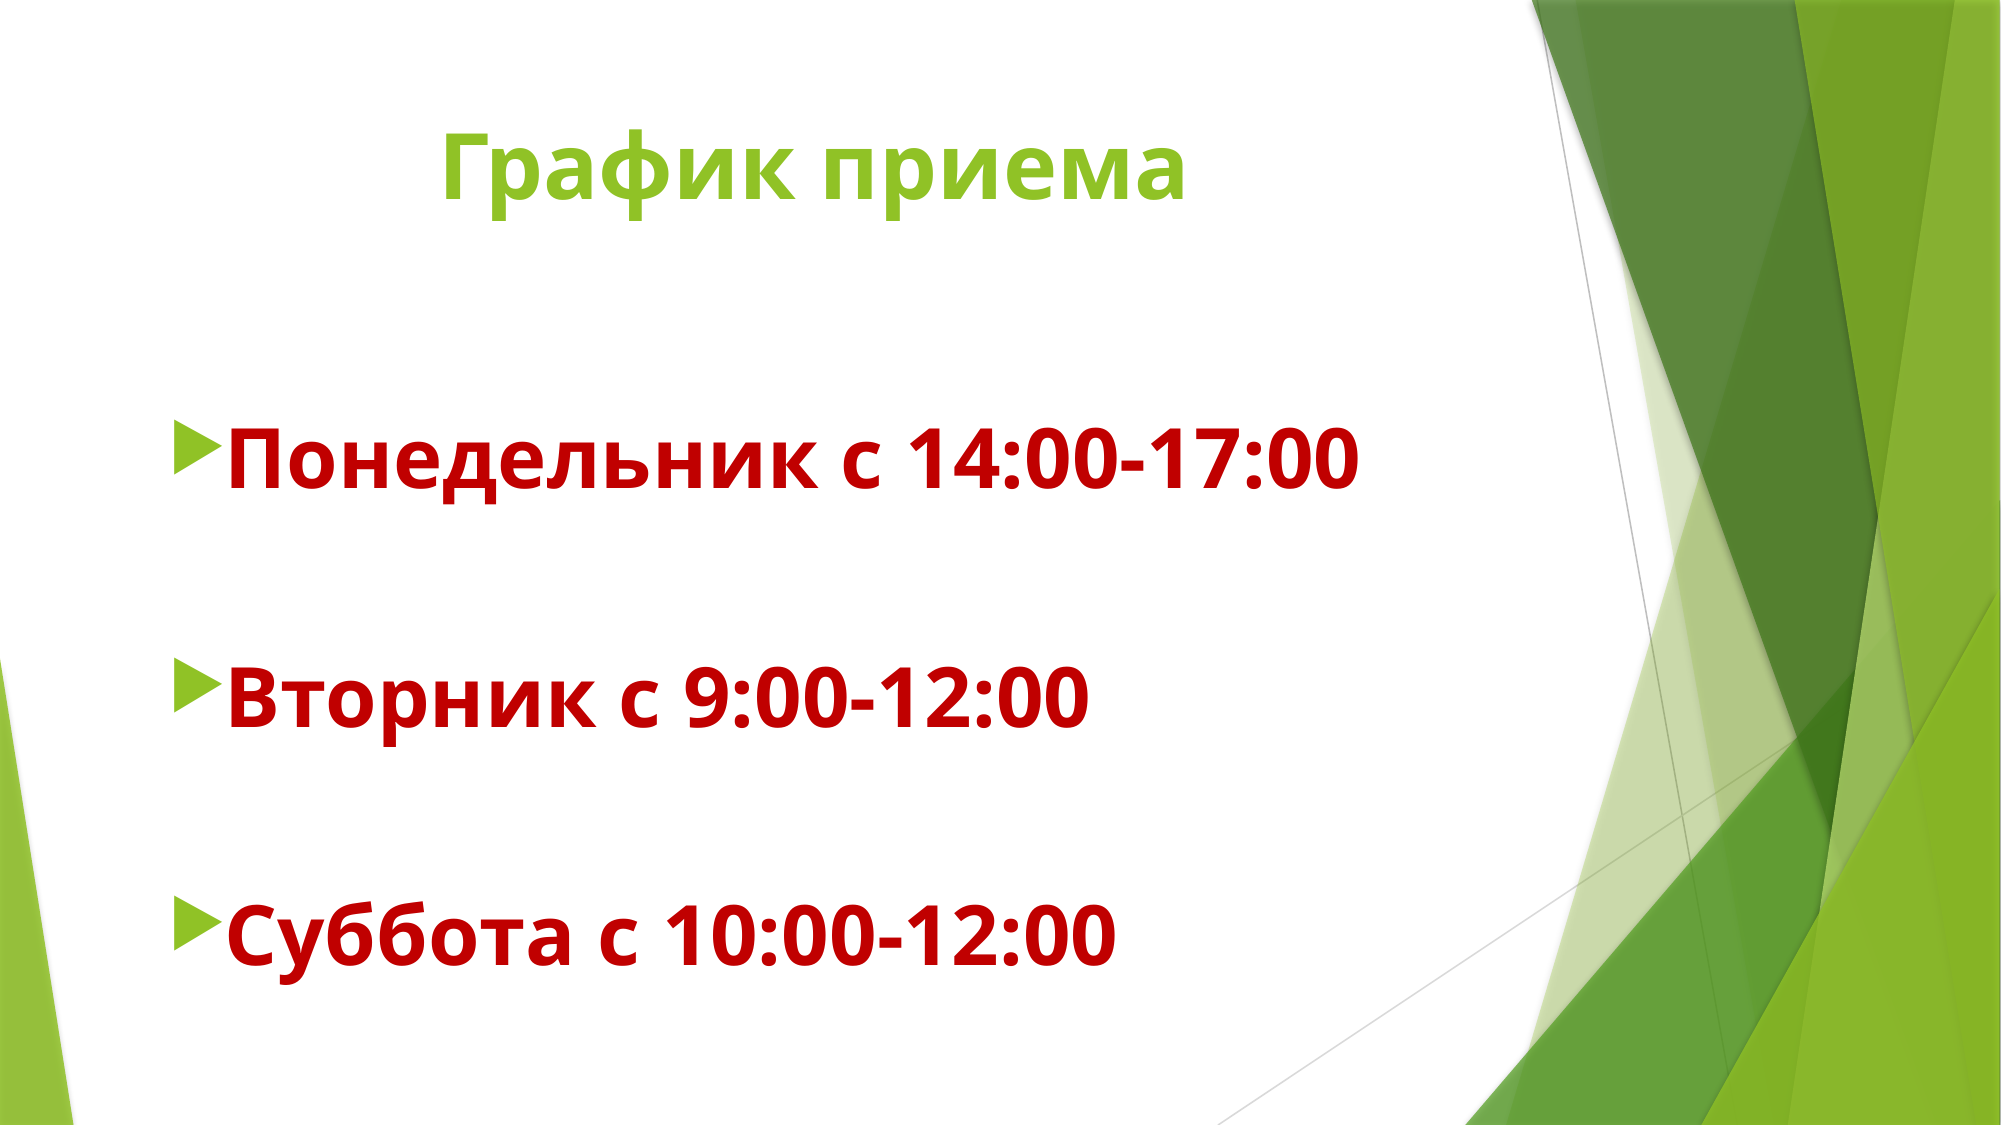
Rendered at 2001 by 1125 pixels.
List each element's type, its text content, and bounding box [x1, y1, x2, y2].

title График приема [111, 99, 1522, 317]
list Понедельник с 14:00-17:00 Вторник с 9:00-12:00 Суббота с 10:00-12:00 [153, 397, 1636, 992]
